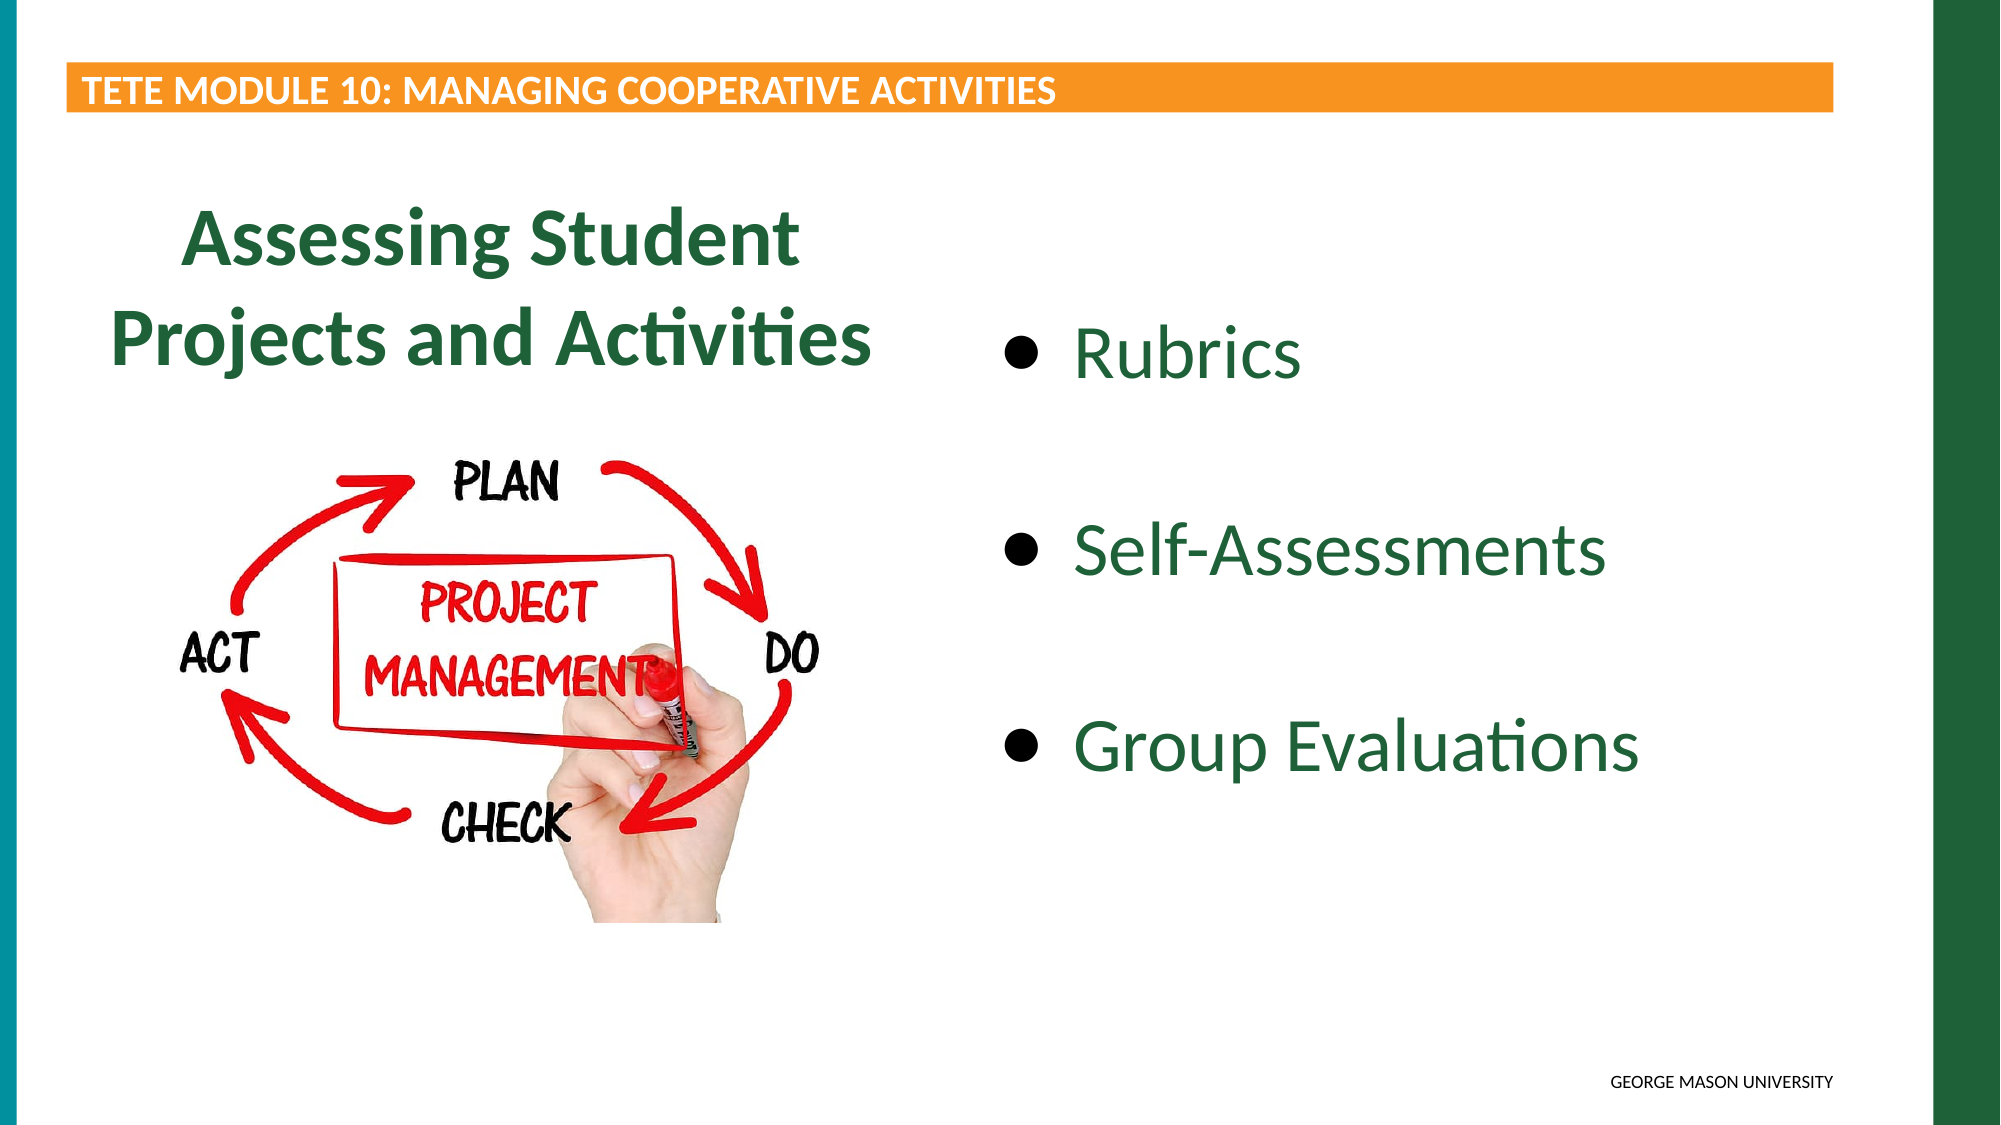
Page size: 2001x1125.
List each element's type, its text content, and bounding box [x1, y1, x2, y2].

list Assessing Student Projects and Activities [66, 174, 917, 1000]
list TETE MODULE 10: MANAGING COOPERATIVE ACTIVITIES [66, 62, 1834, 113]
list Rubrics Self-Assessments Group Evaluations [983, 293, 1834, 923]
picture [115, 422, 868, 923]
